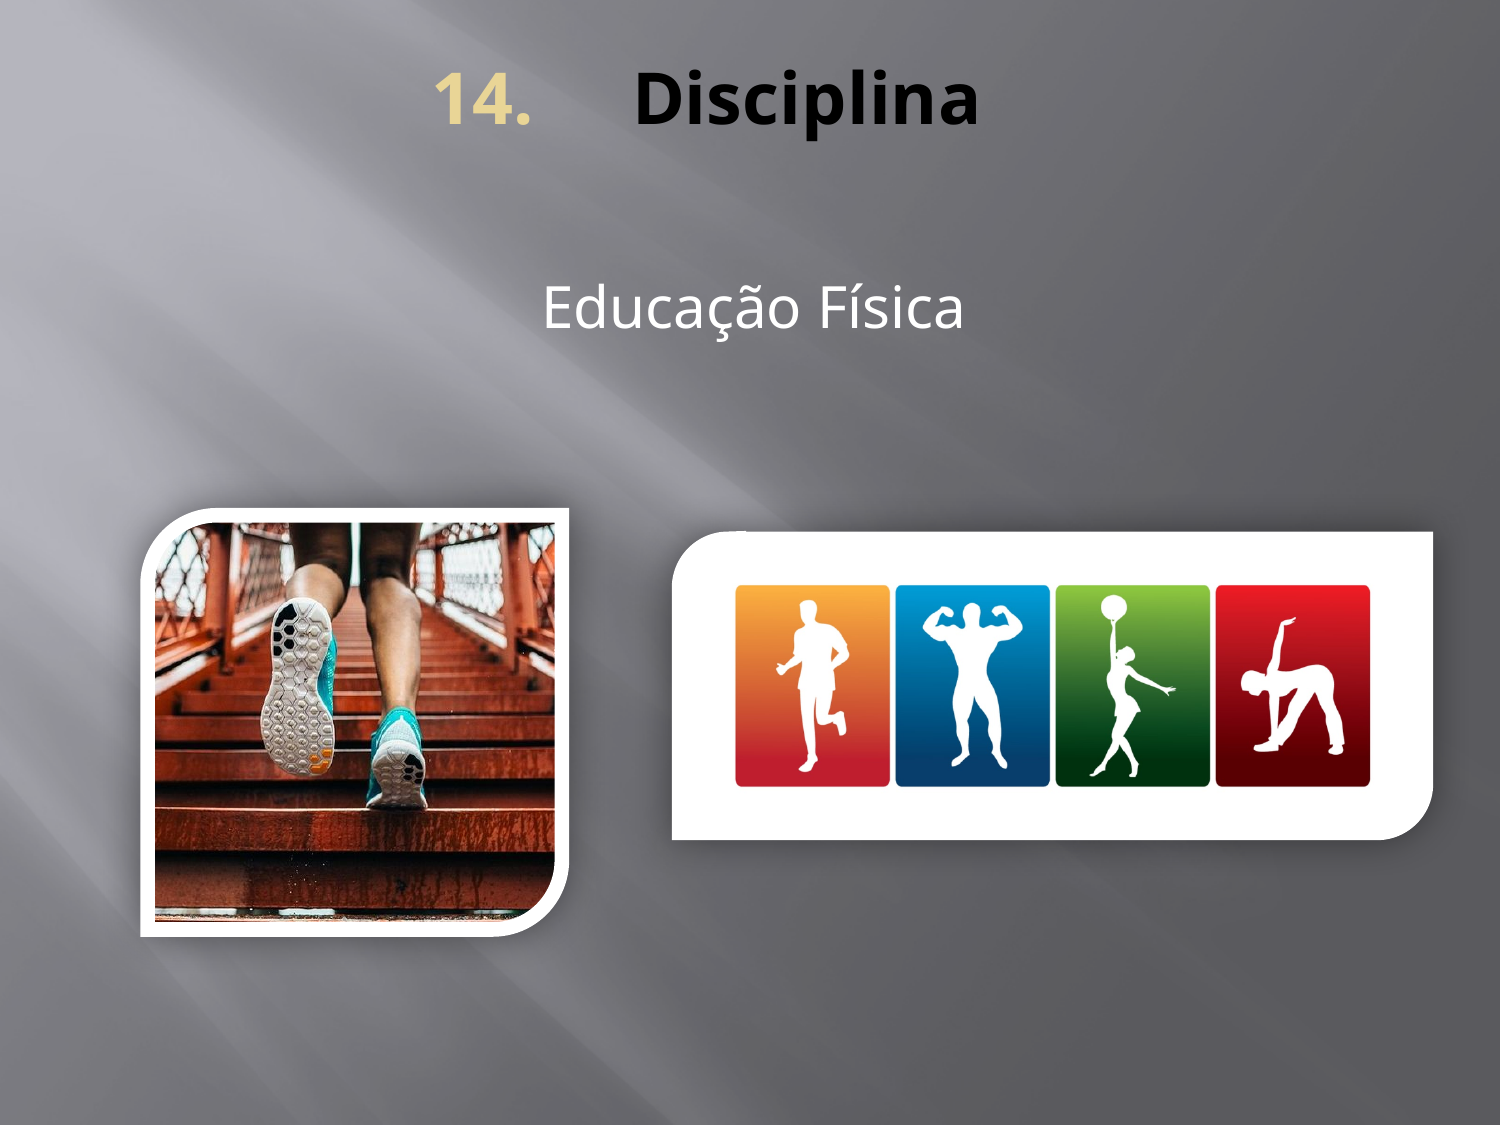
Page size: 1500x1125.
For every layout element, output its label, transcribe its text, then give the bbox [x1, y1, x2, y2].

title Disciplina [75, 45, 1425, 233]
list Educação Física [75, 262, 1425, 1035]
picture [678, 538, 1427, 834]
picture [147, 514, 563, 930]
